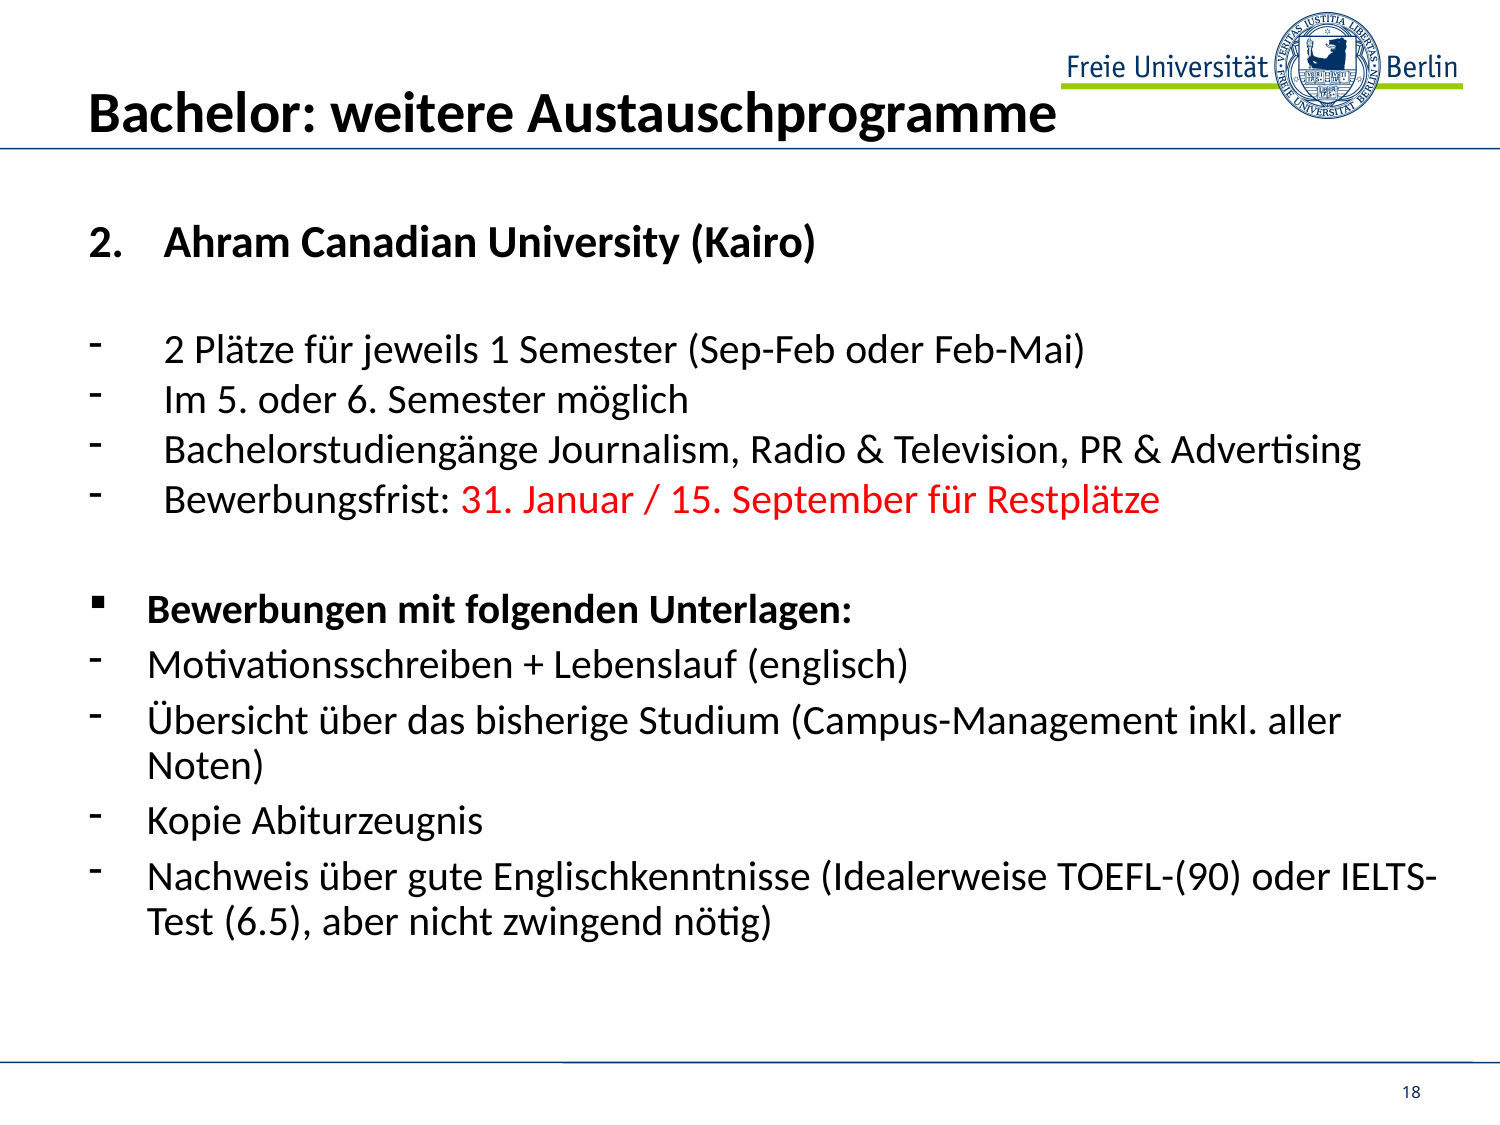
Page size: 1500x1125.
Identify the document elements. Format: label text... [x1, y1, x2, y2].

picture [1070, 12, 1463, 119]
title Bachelor: weitere Austauschprogramme [88, 0, 1070, 145]
list 2. Ahram Canadian University (Kairo) 2 Plätze für jeweils 1 Semester (Sep-Feb oder Feb-Mai) Im 5. oder 6. Semester möglich Bachelorstudiengänge Journalism, Radio & Television, PR & Advertising Bewerbungsfrist: 31. Januar / 15. September für Restplätze Bewerbungen mit folgenden Unterlagen: Motivationsschreiben + Lebenslauf (englisch) Übersicht über das bisherige Studium (Campus-Management inkl. aller Noten) Kopie Abiturzeugnis Nachweis über gute Englischkenntnisse (Idealerweise TOEFL-(90) oder IELTS-Test (6.5), aber nicht zwingend nötig) [88, 188, 1460, 1055]
